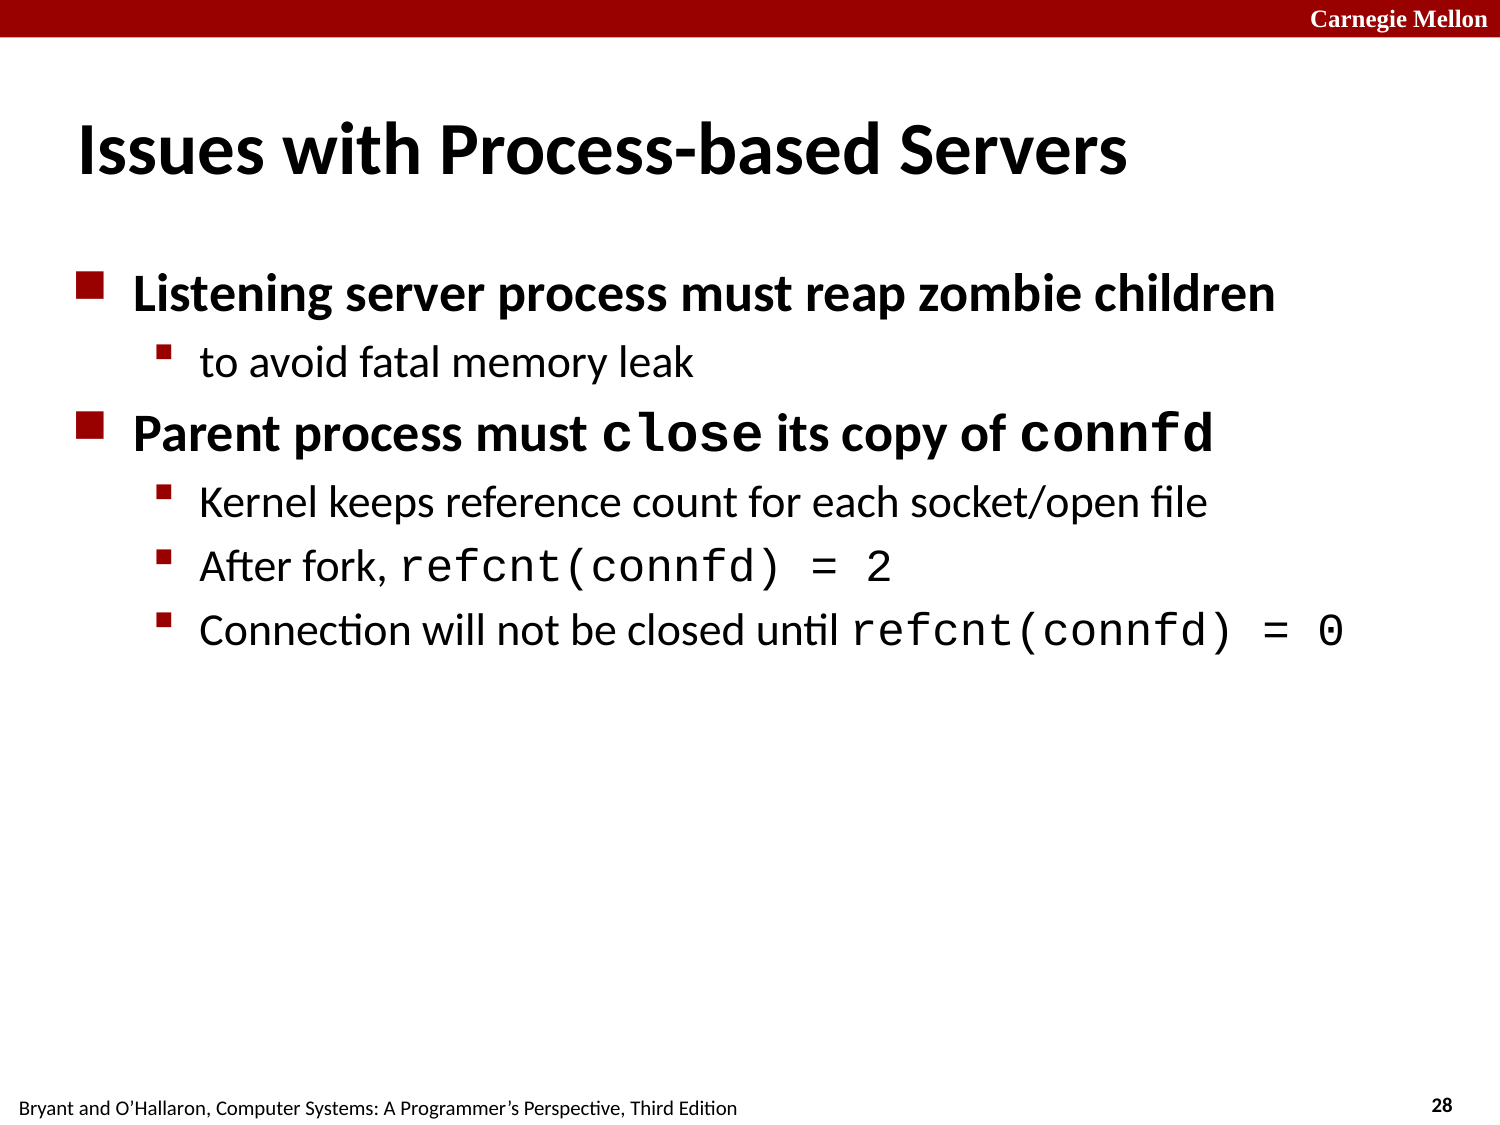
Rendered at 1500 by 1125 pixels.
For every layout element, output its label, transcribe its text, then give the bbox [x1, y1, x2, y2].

list Listening server process must reap zombie children to avoid fatal memory leak Parent process must close its copy of connfd Kernel keeps reference count for each socket/open file After fork, refcnt(connfd) = 2 Connection will not be closed until refcnt(connfd) = 0 [62, 249, 1451, 688]
title Issues with Process-based Servers [62, 54, 1264, 235]
